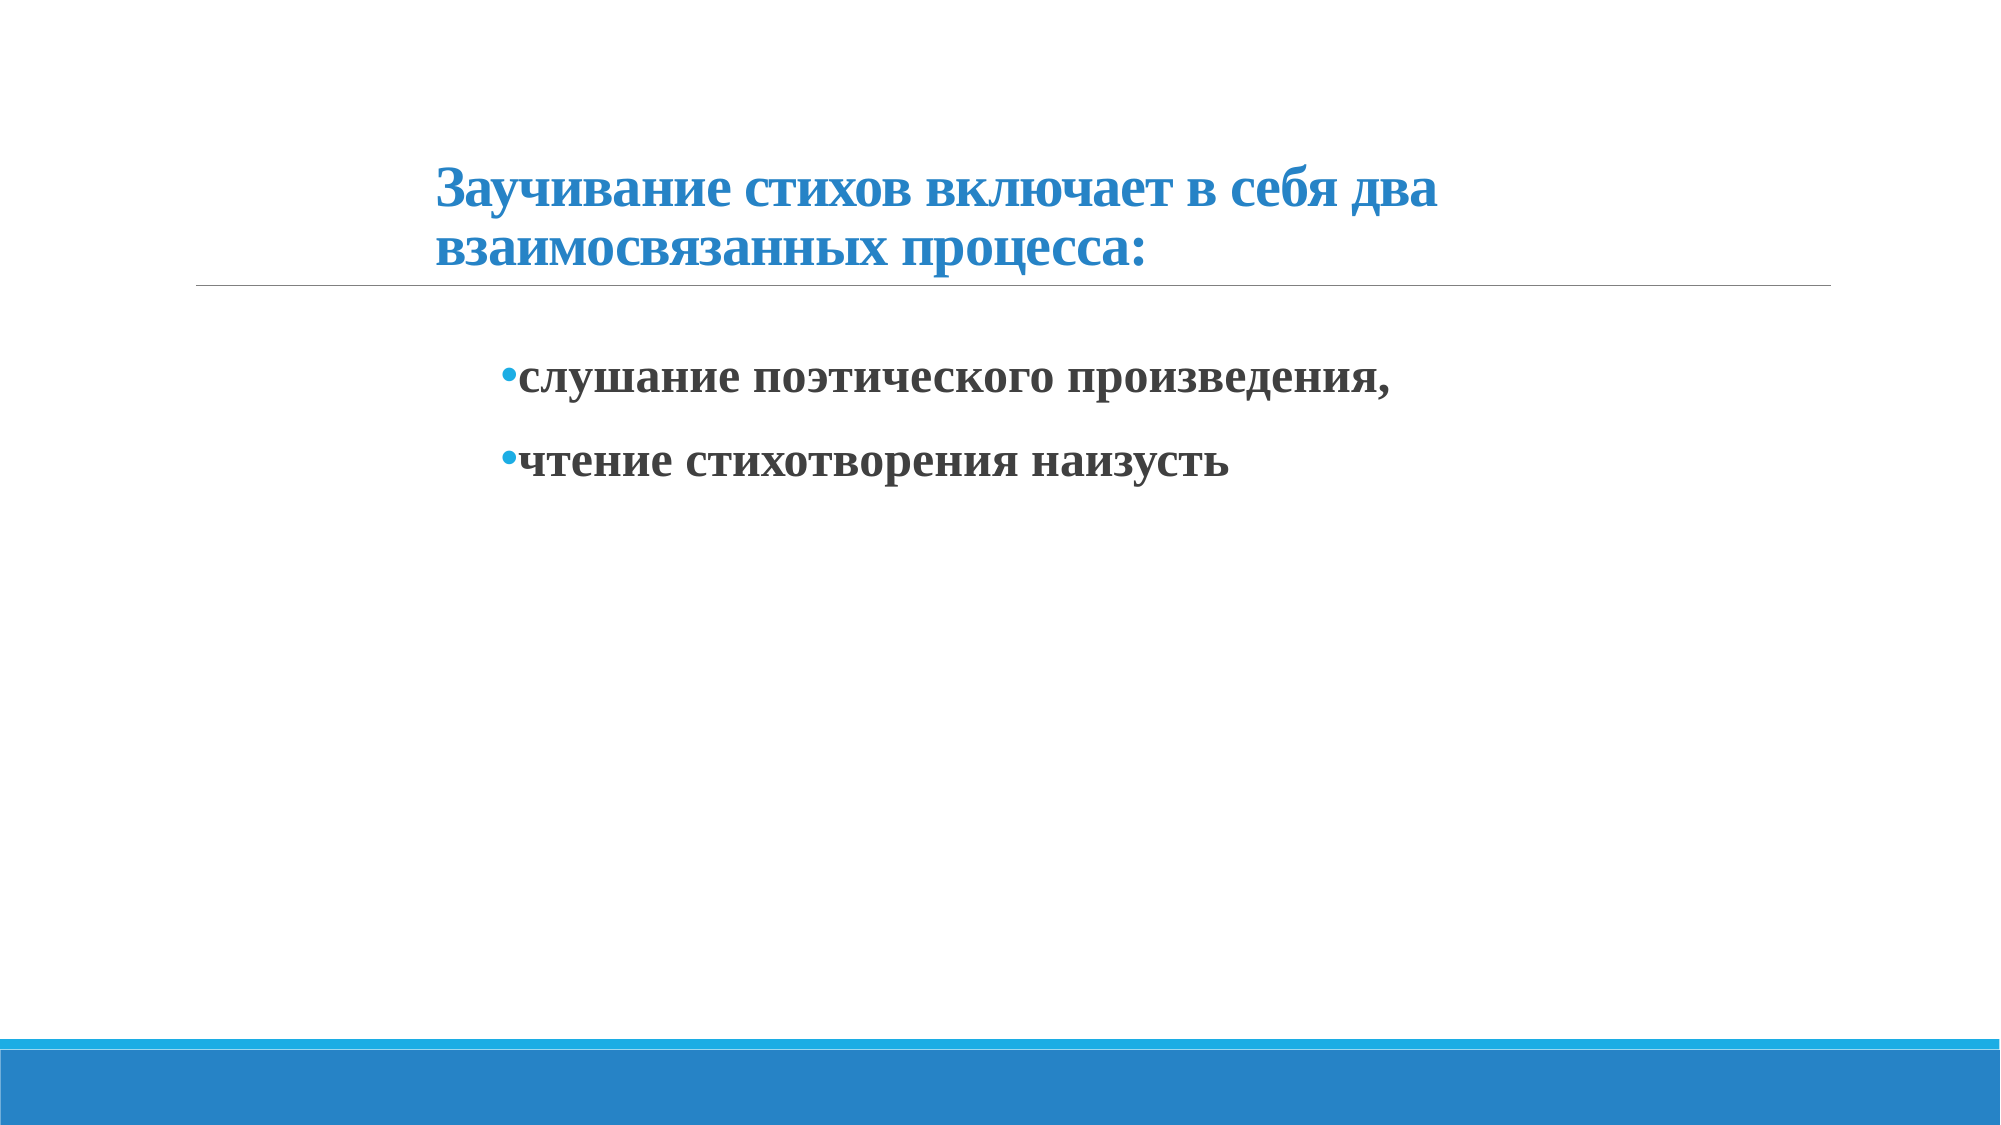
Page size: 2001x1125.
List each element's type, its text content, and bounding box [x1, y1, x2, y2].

title Заучивание стихов включает в себя два взаимосвязанных процесса: [420, 47, 1528, 285]
list слушание поэтического произведения, чтение стихотворения наизусть [500, 342, 1486, 904]
